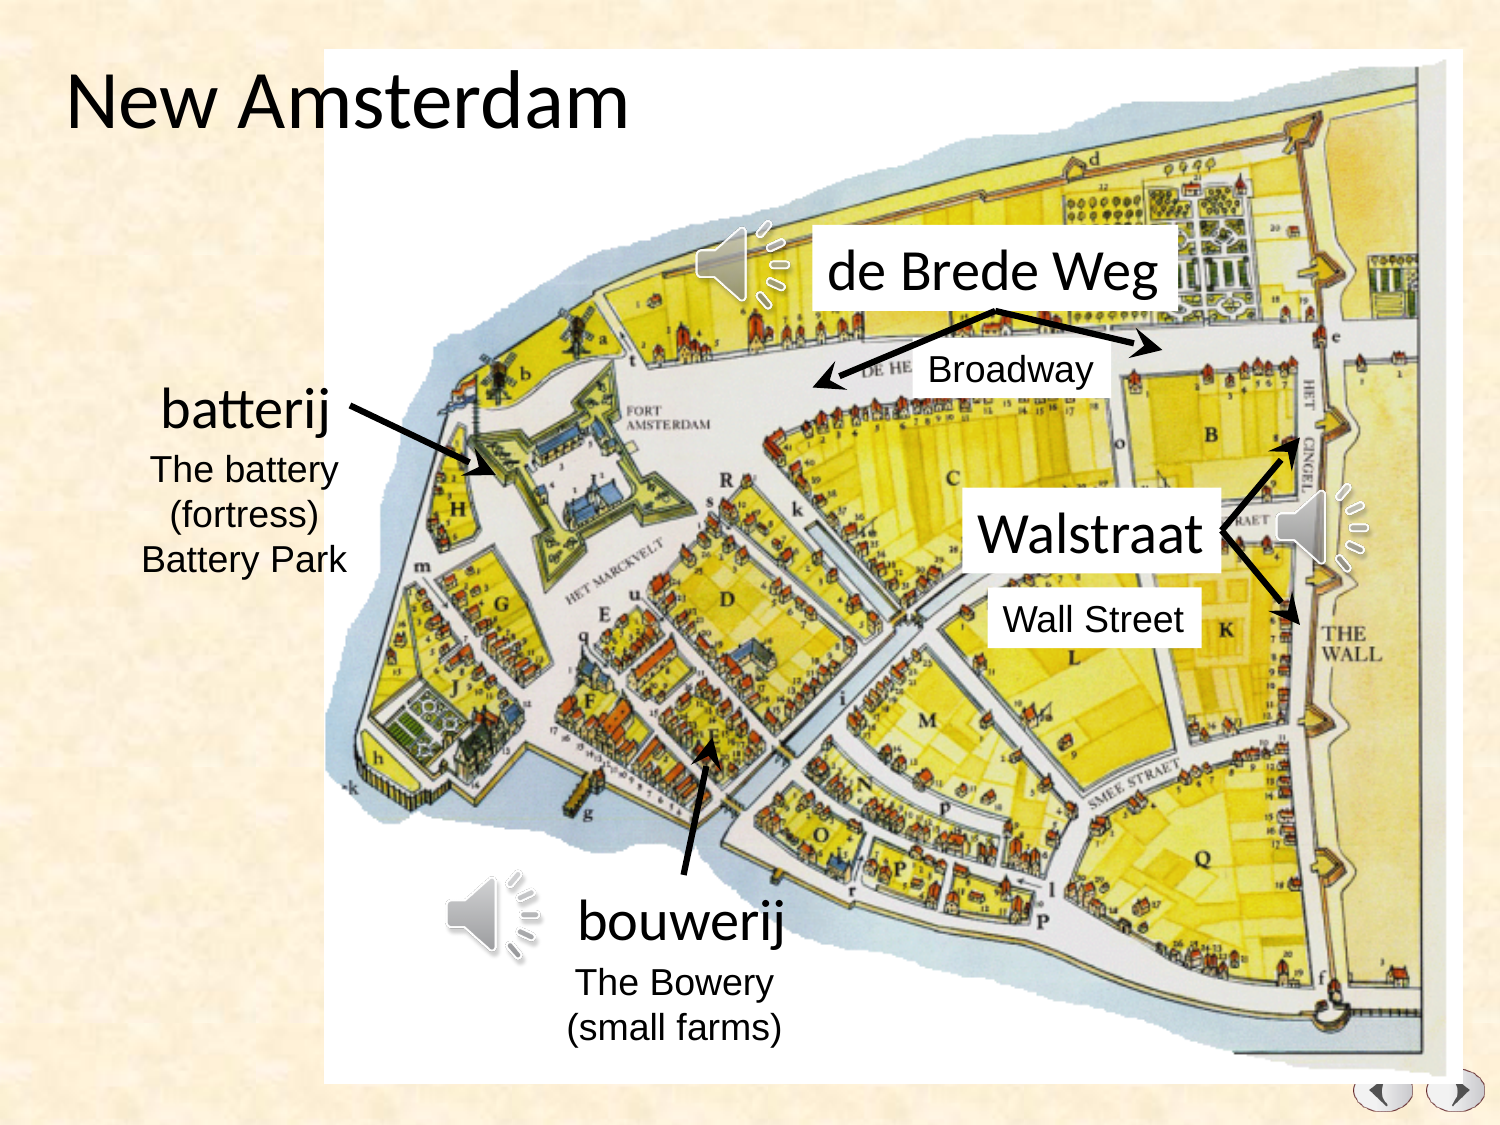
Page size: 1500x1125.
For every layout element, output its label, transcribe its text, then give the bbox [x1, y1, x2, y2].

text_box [628, 791, 767, 821]
text_box The battery (fortress) Battery Park [125, 437, 319, 589]
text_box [1059, 246, 1099, 415]
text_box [1221, 437, 1301, 529]
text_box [349, 405, 497, 476]
text_box New Amsterdam [49, 37, 653, 154]
text_box batterij [145, 362, 319, 437]
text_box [865, 257, 943, 441]
picture [0, 0, 1500, 1125]
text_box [1221, 530, 1301, 626]
